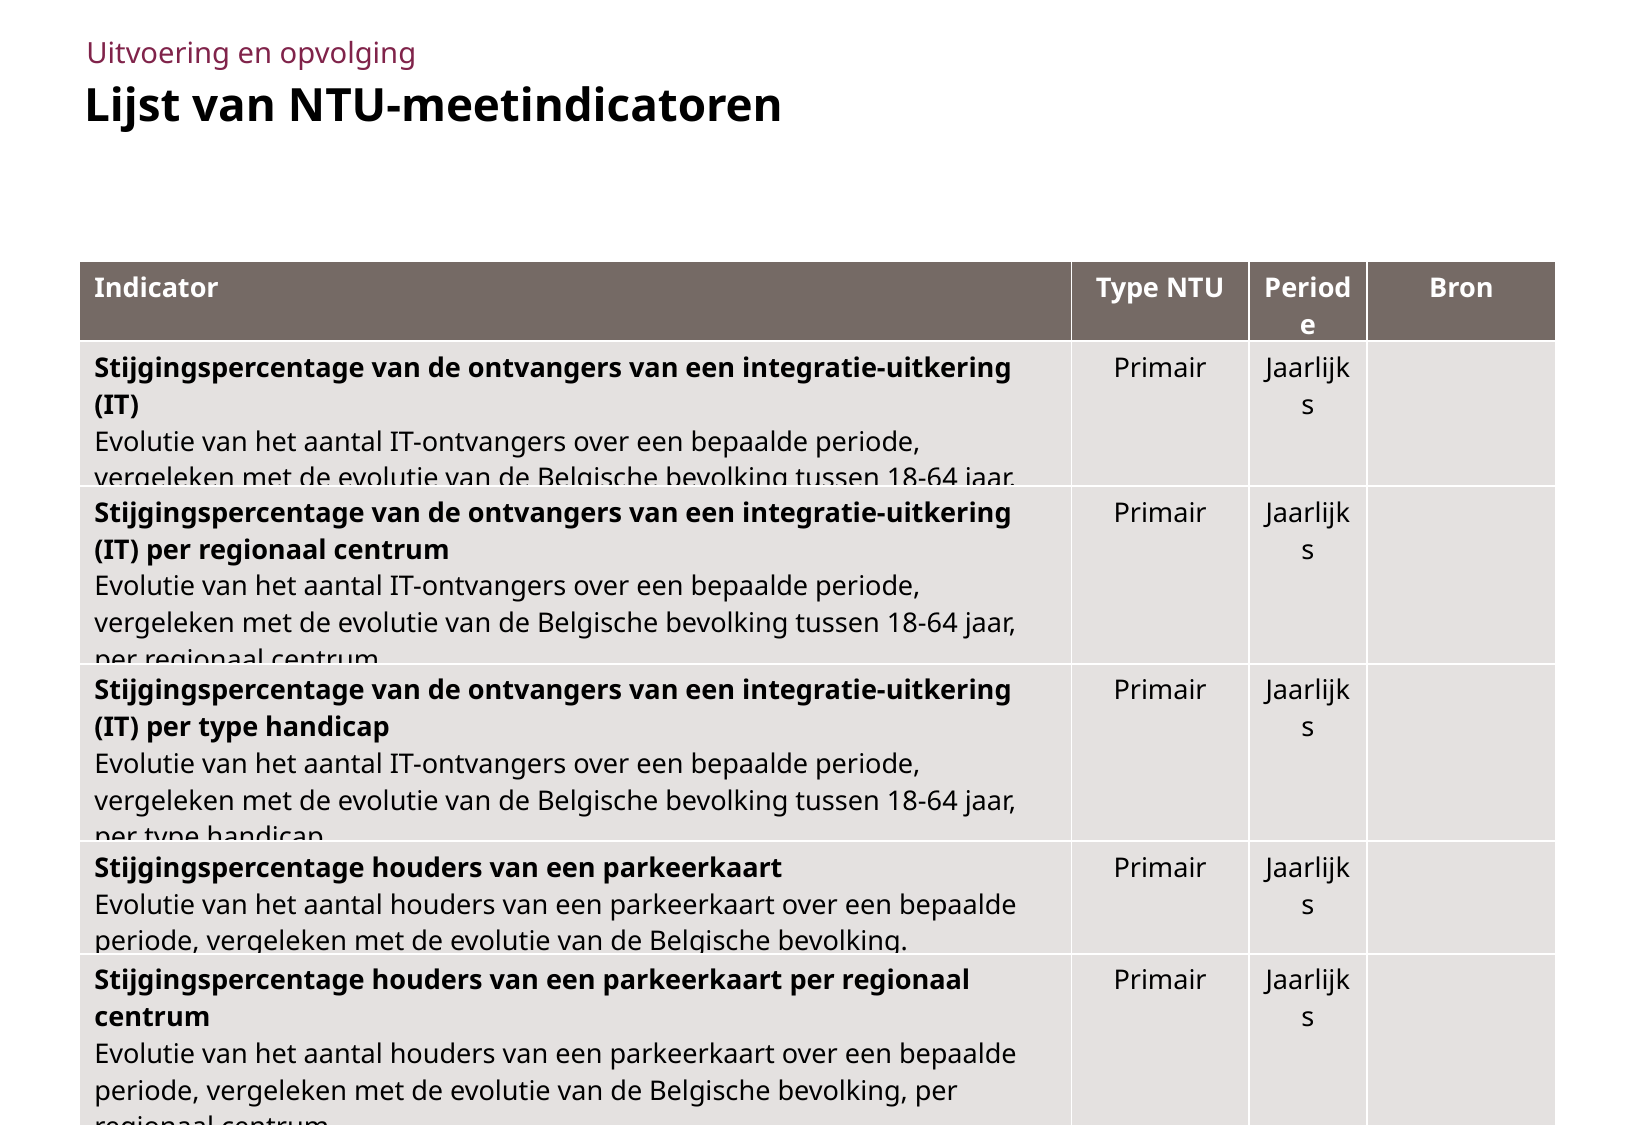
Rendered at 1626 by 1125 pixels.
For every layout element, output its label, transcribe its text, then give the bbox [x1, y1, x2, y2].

title Lijst van NTU-meetindicatoren [84, 82, 1550, 229]
table_cell Primair [1072, 665, 1248, 840]
table_header Type NTU [1072, 262, 1248, 340]
table_cell [1368, 487, 1555, 663]
table_cell Stijgingspercentage van de ontvangers van een integratie-uitkering (IT) Evolutie van het aantal IT-ontvangers over een bepaalde periode, vergeleken met de evolutie van de Belgische bevolking tussen 18-64 jaar. [80, 342, 1071, 485]
table_cell Jaarlijks [1250, 487, 1366, 663]
table_cell [1368, 342, 1555, 485]
table_cell Jaarlijks [1250, 665, 1366, 840]
table_cell Primair [1072, 842, 1248, 953]
table_header Periode [1250, 262, 1366, 340]
table_cell Primair [1072, 955, 1248, 1125]
table_header Bron [1368, 262, 1555, 340]
table_cell Stijgingspercentage houders van een parkeerkaart Evolutie van het aantal houders van een parkeerkaart over een bepaalde periode, vergeleken met de evolutie van de Belgische bevolking. [80, 842, 1071, 953]
table_cell Jaarlijks [1250, 342, 1366, 485]
table_cell Jaarlijks [1250, 955, 1366, 1125]
table_cell [1368, 842, 1555, 953]
table_cell [1368, 665, 1555, 840]
text_box Uitvoering en opvolging [86, 38, 1522, 70]
table_cell Stijgingspercentage van de ontvangers van een integratie-uitkering (IT) per type handicap Evolutie van het aantal IT-ontvangers over een bepaalde periode, vergeleken met de evolutie van de Belgische bevolking tussen 18-64 jaar, per type handicap. [80, 665, 1071, 840]
table_cell Stijgingspercentage van de ontvangers van een integratie-uitkering (IT) per regionaal centrum Evolutie van het aantal IT-ontvangers over een bepaalde periode, vergeleken met de evolutie van de Belgische bevolking tussen 18-64 jaar, per regionaal centrum. [80, 487, 1071, 663]
table_cell Stijgingspercentage houders van een parkeerkaart per regionaal centrum Evolutie van het aantal houders van een parkeerkaart over een bepaalde periode, vergeleken met de evolutie van de Belgische bevolking, per regionaal centrum. [80, 955, 1071, 1125]
table_cell Primair [1072, 342, 1248, 485]
table_cell Primair [1072, 487, 1248, 663]
table_cell [1368, 955, 1555, 1125]
table_cell Jaarlijks [1250, 842, 1366, 953]
table_header Indicator [80, 262, 1071, 340]
